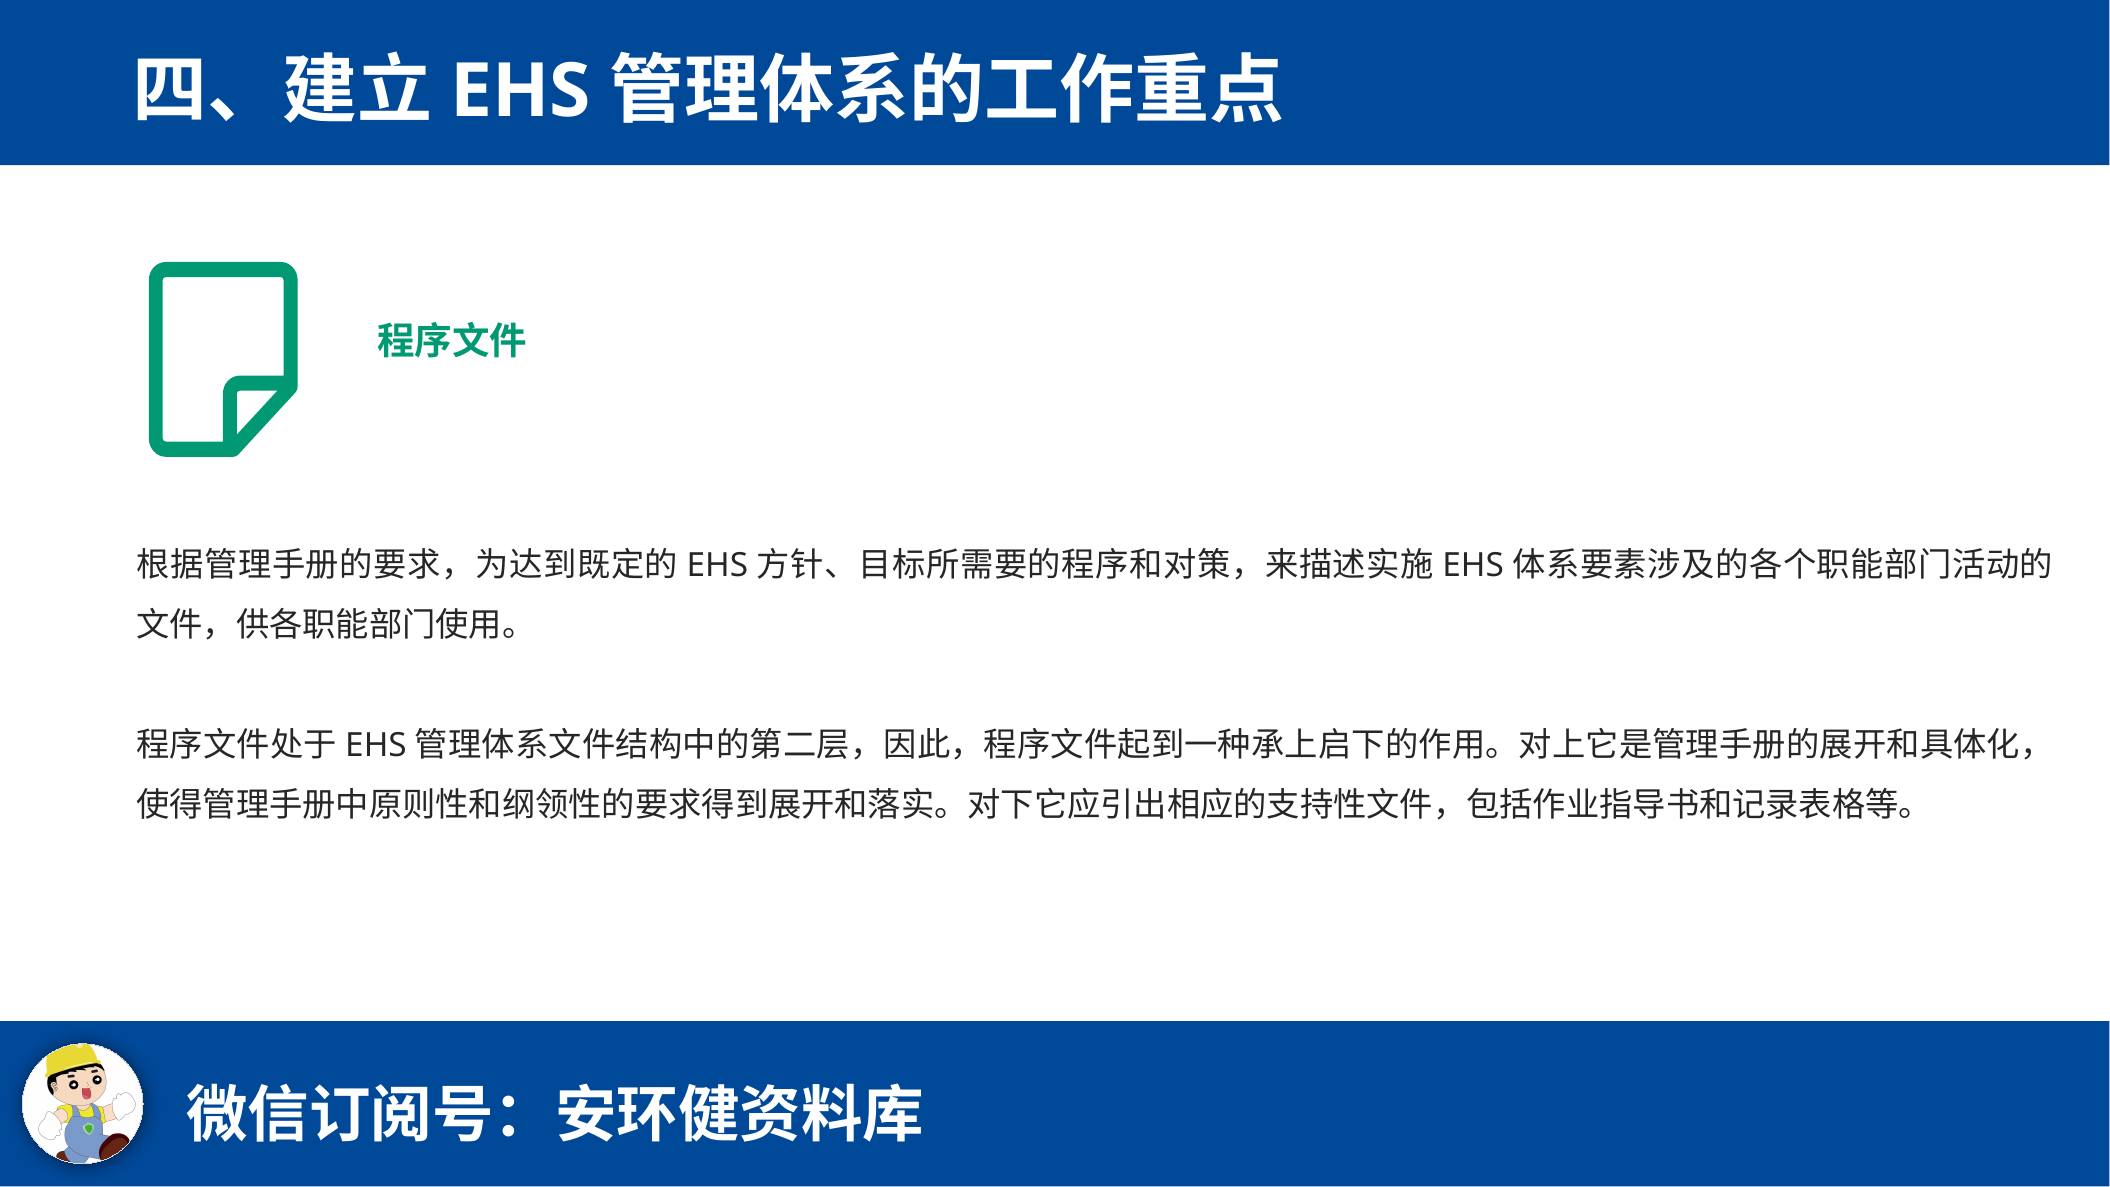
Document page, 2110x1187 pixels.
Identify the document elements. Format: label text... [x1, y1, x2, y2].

picture [23, 1043, 144, 1163]
text_box 四、建立EHS管理体系的工作重点 [132, 41, 1395, 132]
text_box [121, 261, 2069, 835]
